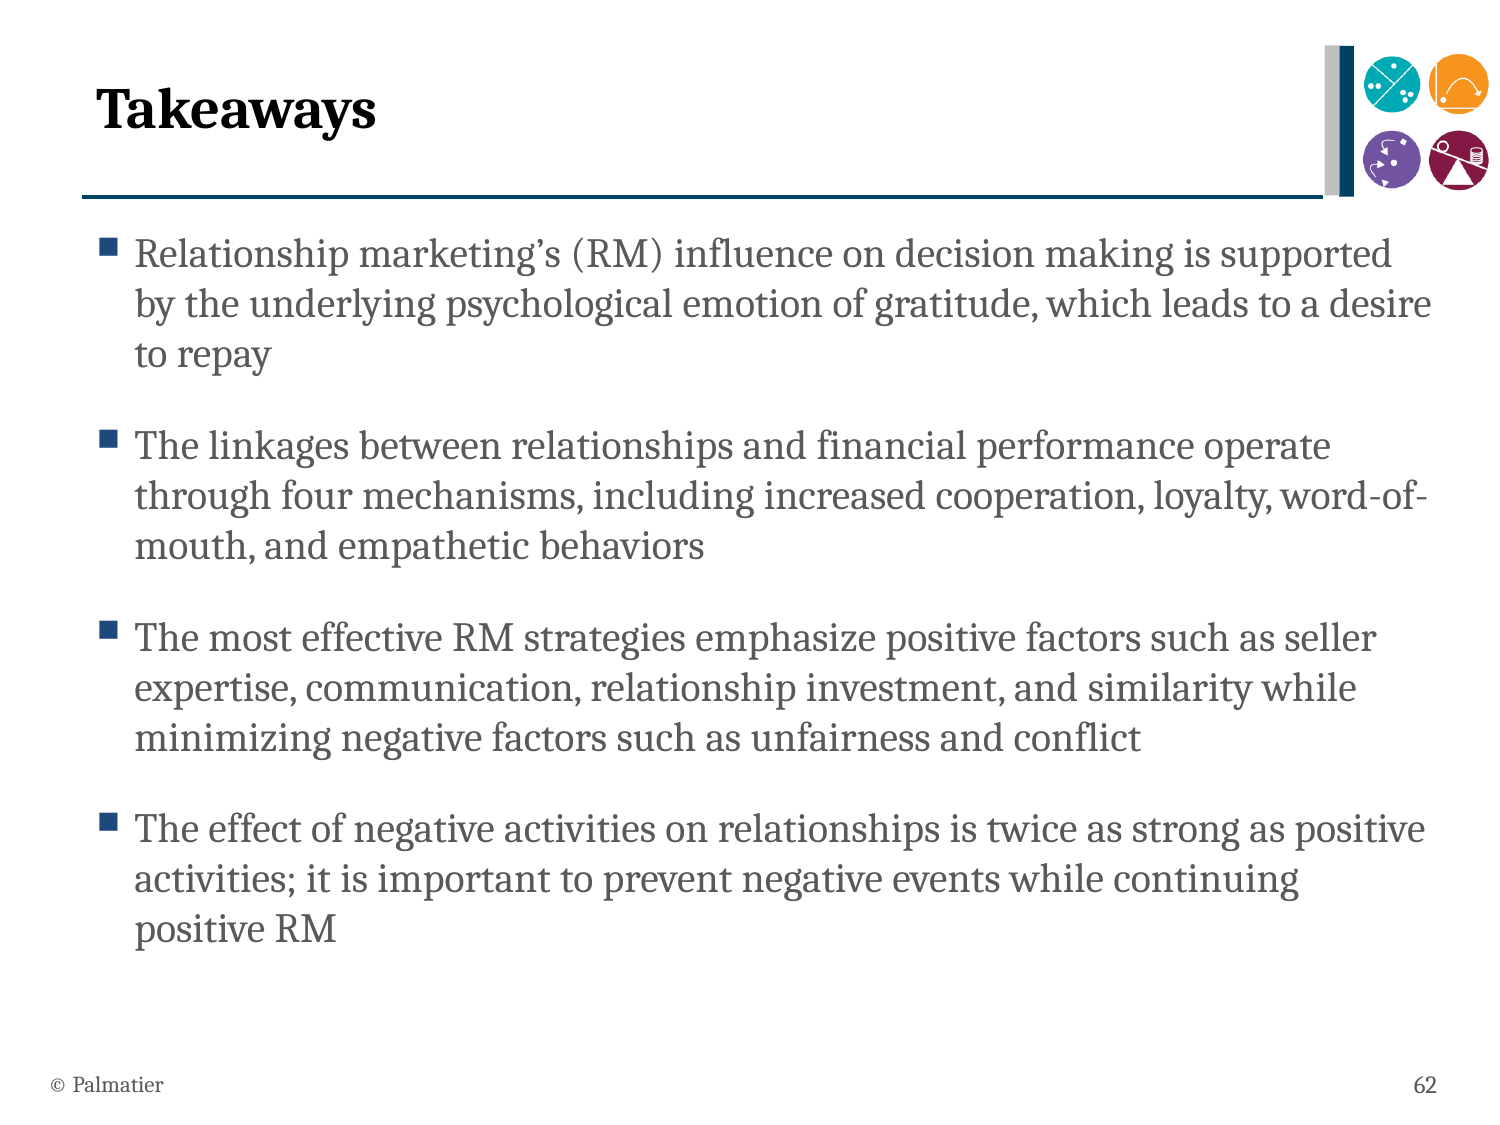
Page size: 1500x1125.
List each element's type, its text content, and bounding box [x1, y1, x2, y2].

title Takeaways [81, 63, 1322, 195]
picture [1357, 123, 1497, 194]
list Relationship marketing’s (RM) influence on decision making is supported by the underlying psychological emotion of gratitude, which leads to a desire to repay The linkages between relationships and financial performance operate through four mechanisms, including increased cooperation, loyalty, word-of-mouth, and empathetic behaviors The most effective RM strategies emphasize positive factors such as seller expertise, communication, relationship investment, and similarity while minimizing negative factors such as unfairness and conflict The effect of negative activities on relationships is twice as strong as positive activities; it is important to prevent negative events while continuing positive RM [81, 218, 1453, 1031]
slide_number 62 [1361, 1053, 1453, 1114]
picture [1357, 45, 1496, 118]
footer © Palmatier [33, 1053, 1038, 1114]
